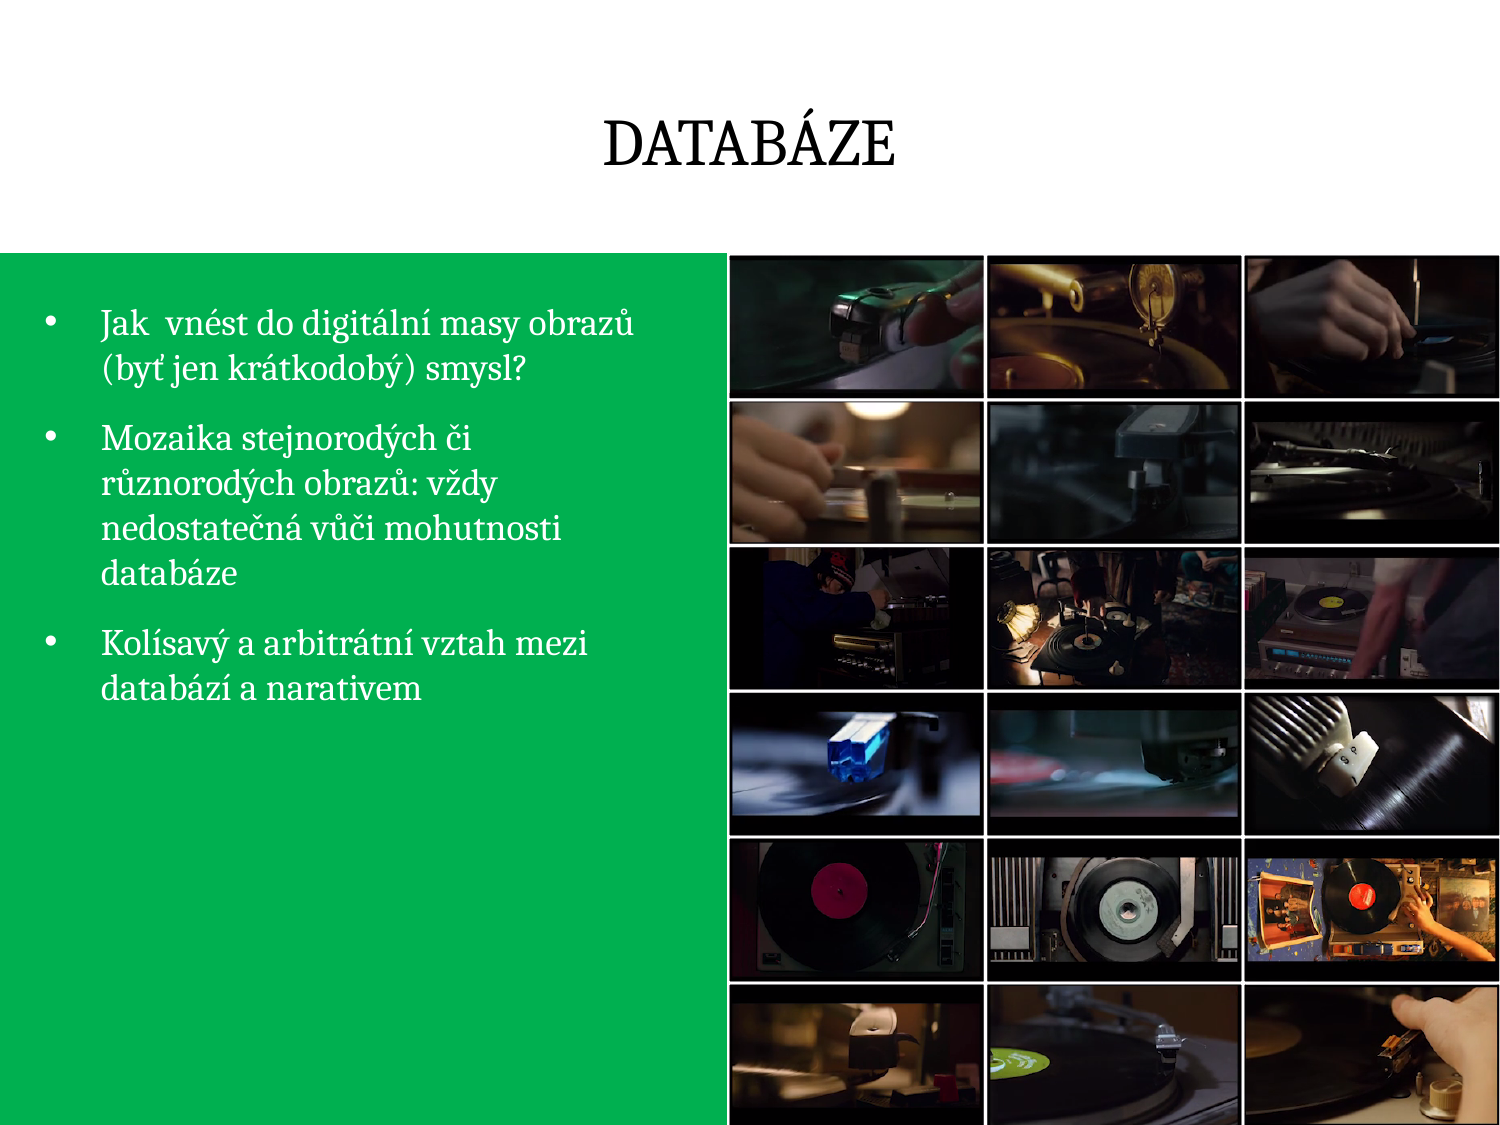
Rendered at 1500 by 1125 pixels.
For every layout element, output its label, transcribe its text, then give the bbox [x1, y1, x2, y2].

picture [726, 252, 1500, 1125]
text_box [0, 253, 724, 1125]
list Jak vnést do digitální masy obrazů (byť jen krátkodobý) smysl? Mozaika stejnorodých či různorodých obrazů: vždy nedostatečná vůči mohutnosti databáze Kolísavý a arbitrátní vztah mezi databází a narativem [29, 290, 657, 958]
title databáze [75, 45, 1425, 233]
